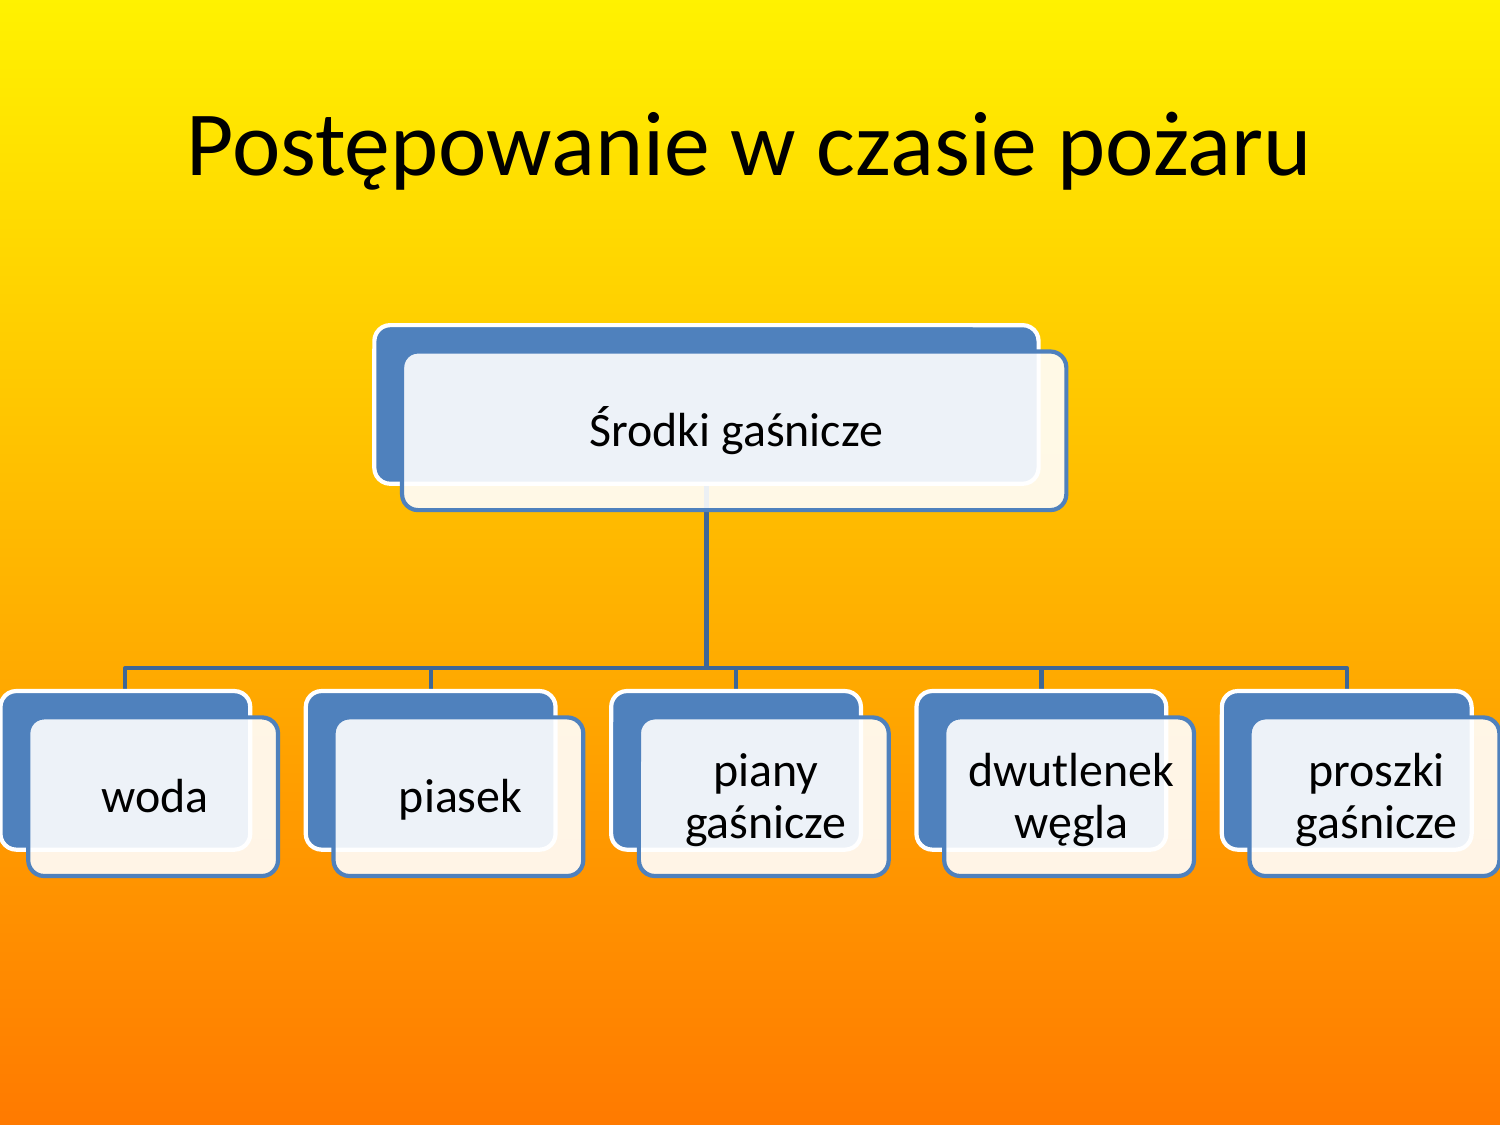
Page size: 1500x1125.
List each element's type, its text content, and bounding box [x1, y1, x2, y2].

title Postępowanie w czasie pożaru [75, 45, 1425, 209]
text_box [0, 210, 1500, 1125]
